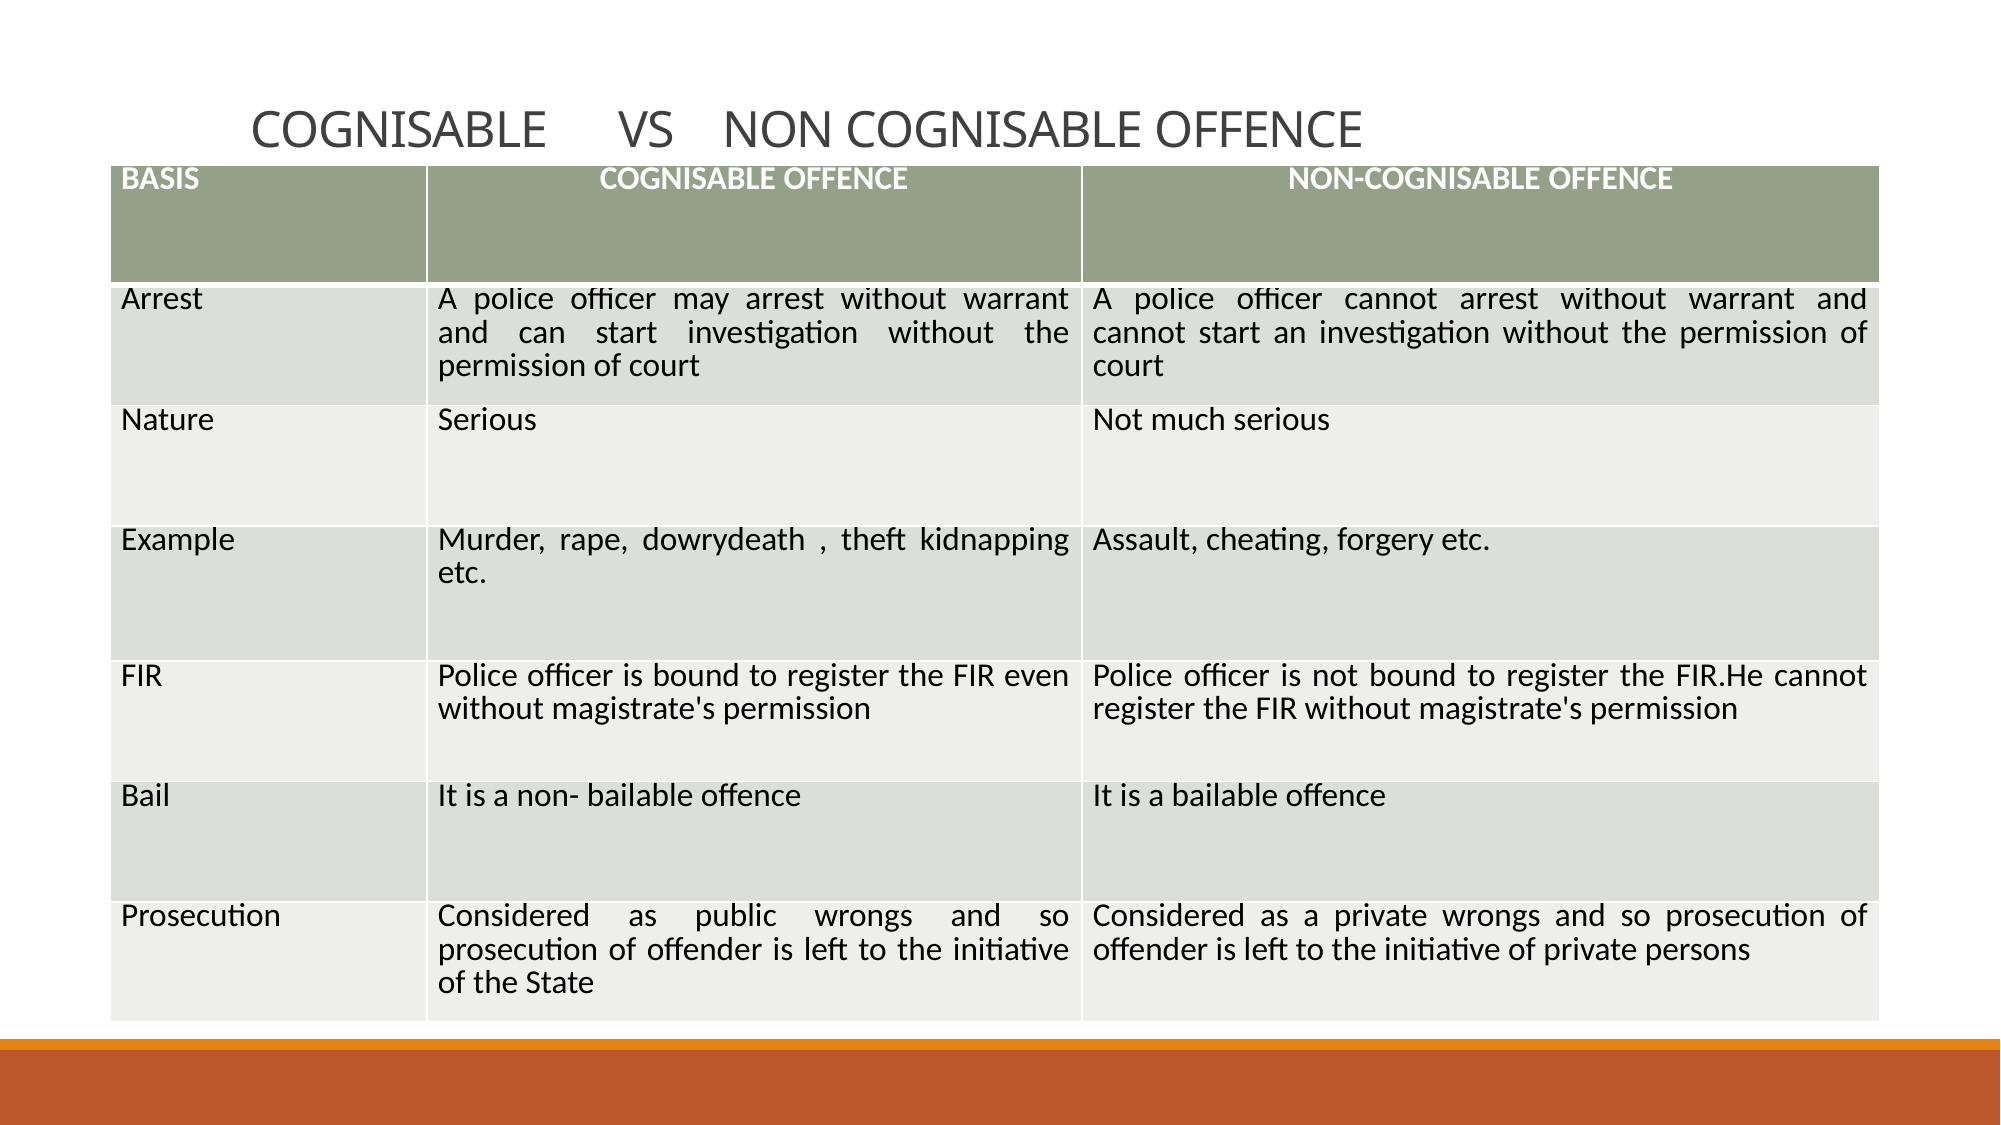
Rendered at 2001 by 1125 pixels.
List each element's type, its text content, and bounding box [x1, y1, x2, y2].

table_header NON-COGNISABLE OFFENCE [1083, 166, 1879, 282]
table_cell Bail [111, 782, 426, 901]
table_cell It is a bailable offence [1083, 782, 1879, 901]
table_cell Arrest [111, 288, 426, 405]
table_cell Nature [111, 406, 426, 525]
table_header COGNISABLE OFFENCE [428, 166, 1081, 282]
table_cell Not much serious [1083, 406, 1879, 525]
table_header BASIS [111, 166, 426, 282]
table_cell Assault, cheating, forgery etc. [1083, 527, 1879, 660]
table_cell A police officer may arrest without warrant and can start investigation without the permission of court [428, 288, 1081, 405]
table_cell Police officer is not bound to register the FIR.He cannot register the FIR without magistrate's permission [1083, 662, 1879, 781]
table_cell It is a non- bailable offence [428, 782, 1081, 901]
table_cell Considered as a private wrongs and so prosecution of offender is left to the initiative of private persons [1083, 903, 1879, 1021]
table_cell Police officer is bound to register the FIR even without magistrate's permission [428, 662, 1081, 781]
table_cell Example [111, 527, 426, 660]
table_cell Prosecution [111, 903, 426, 1021]
table_cell FIR [111, 662, 426, 781]
title COGNISABLE VS NON COGNISABLE OFFENCE [235, 74, 1811, 164]
table_cell Serious [428, 406, 1081, 525]
table_cell A police officer cannot arrest without warrant and cannot start an investigation without the permission of court [1083, 288, 1879, 405]
table_cell Considered as public wrongs and so prosecution of offender is left to the initiative of the State [428, 903, 1081, 1021]
table_cell Murder, rape, dowrydeath , theft kidnapping etc. [428, 527, 1081, 660]
